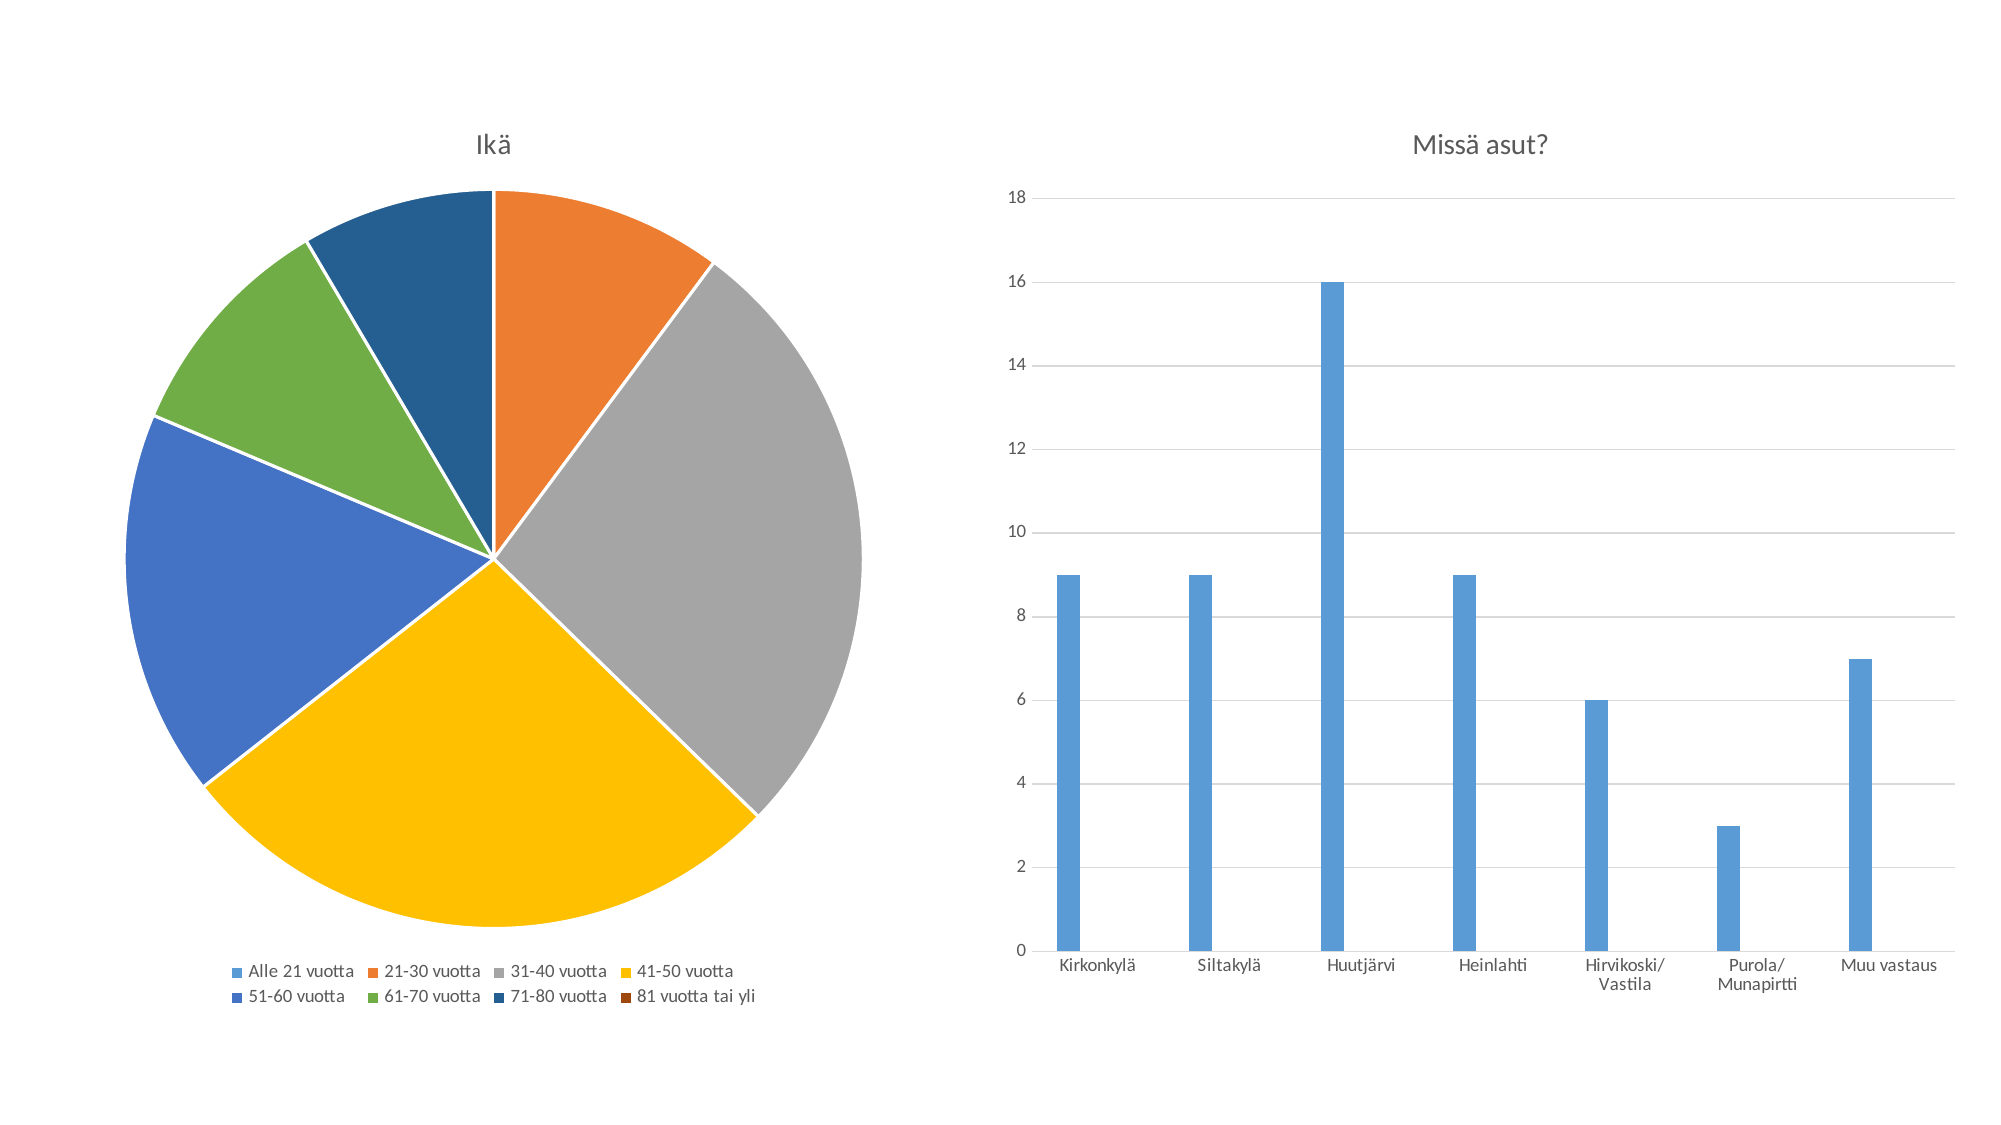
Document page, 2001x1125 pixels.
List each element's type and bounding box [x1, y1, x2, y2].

chart [0, 97, 1975, 1014]
